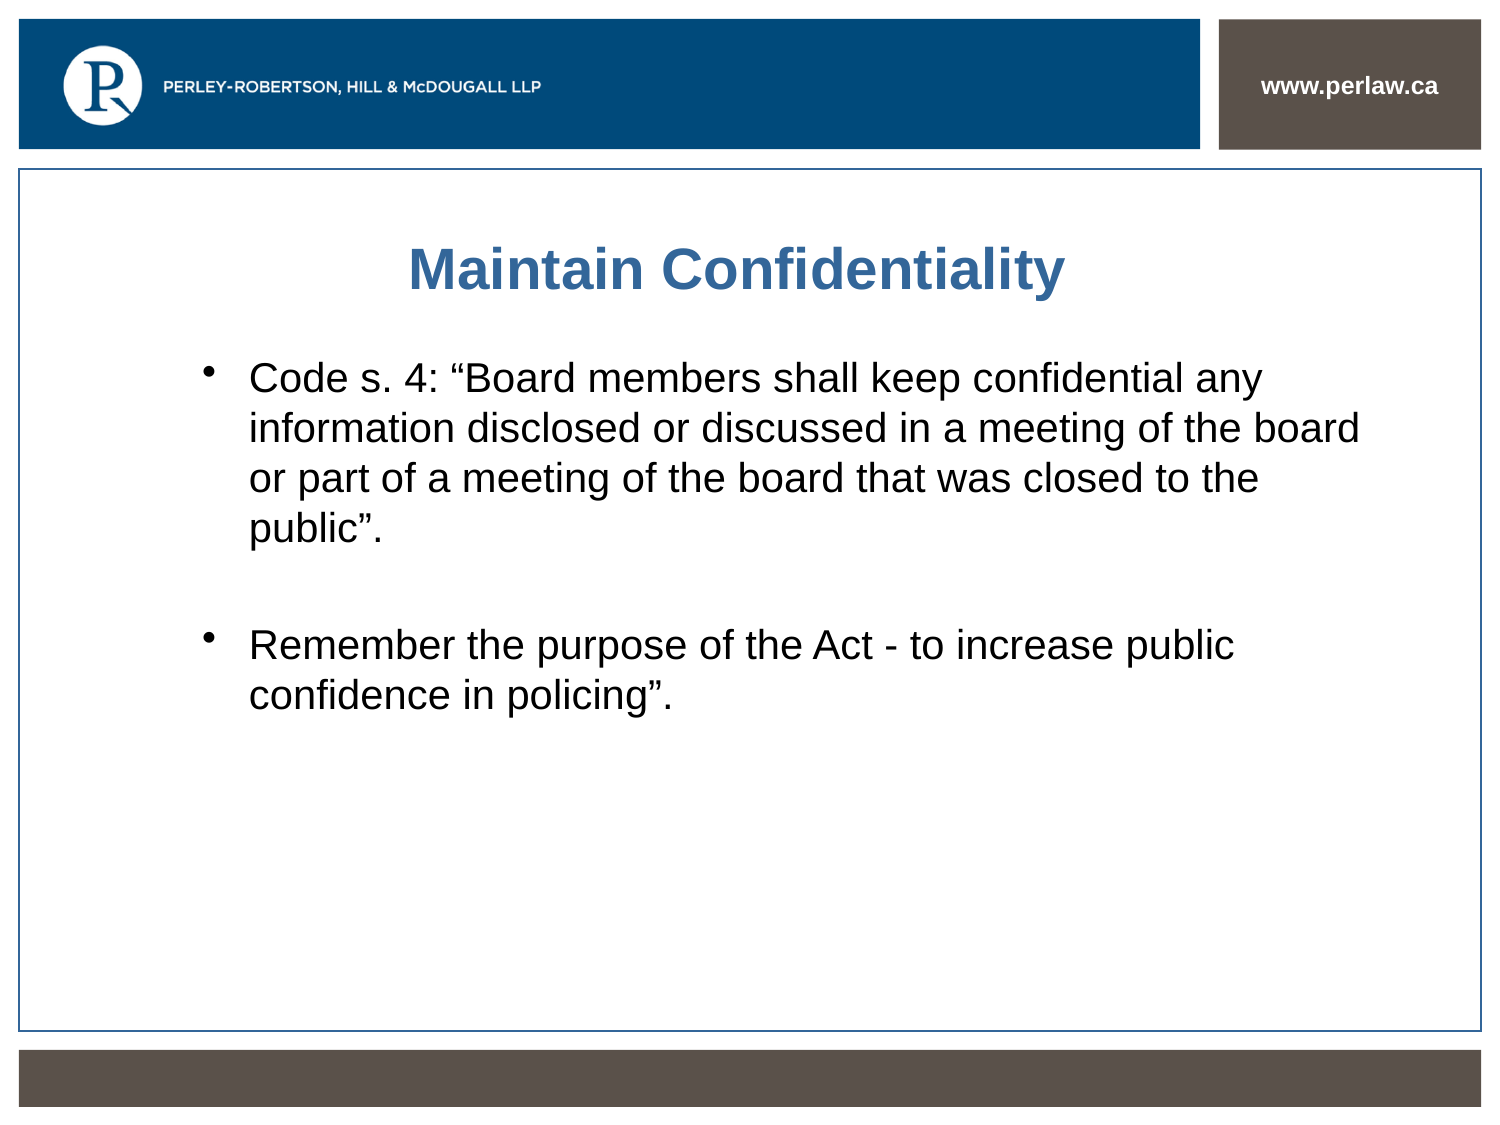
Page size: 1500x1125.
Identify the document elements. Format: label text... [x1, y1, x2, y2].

picture [51, 38, 544, 134]
list Code s. 4: “Board members shall keep confidential any information disclosed or discussed in a meeting of the board or part of a meeting of the board that was closed to the public”. Remember the purpose of the Act - to increase public confidence in policing”. [112, 343, 1388, 782]
title Maintain Confidentiality [100, 172, 1376, 361]
